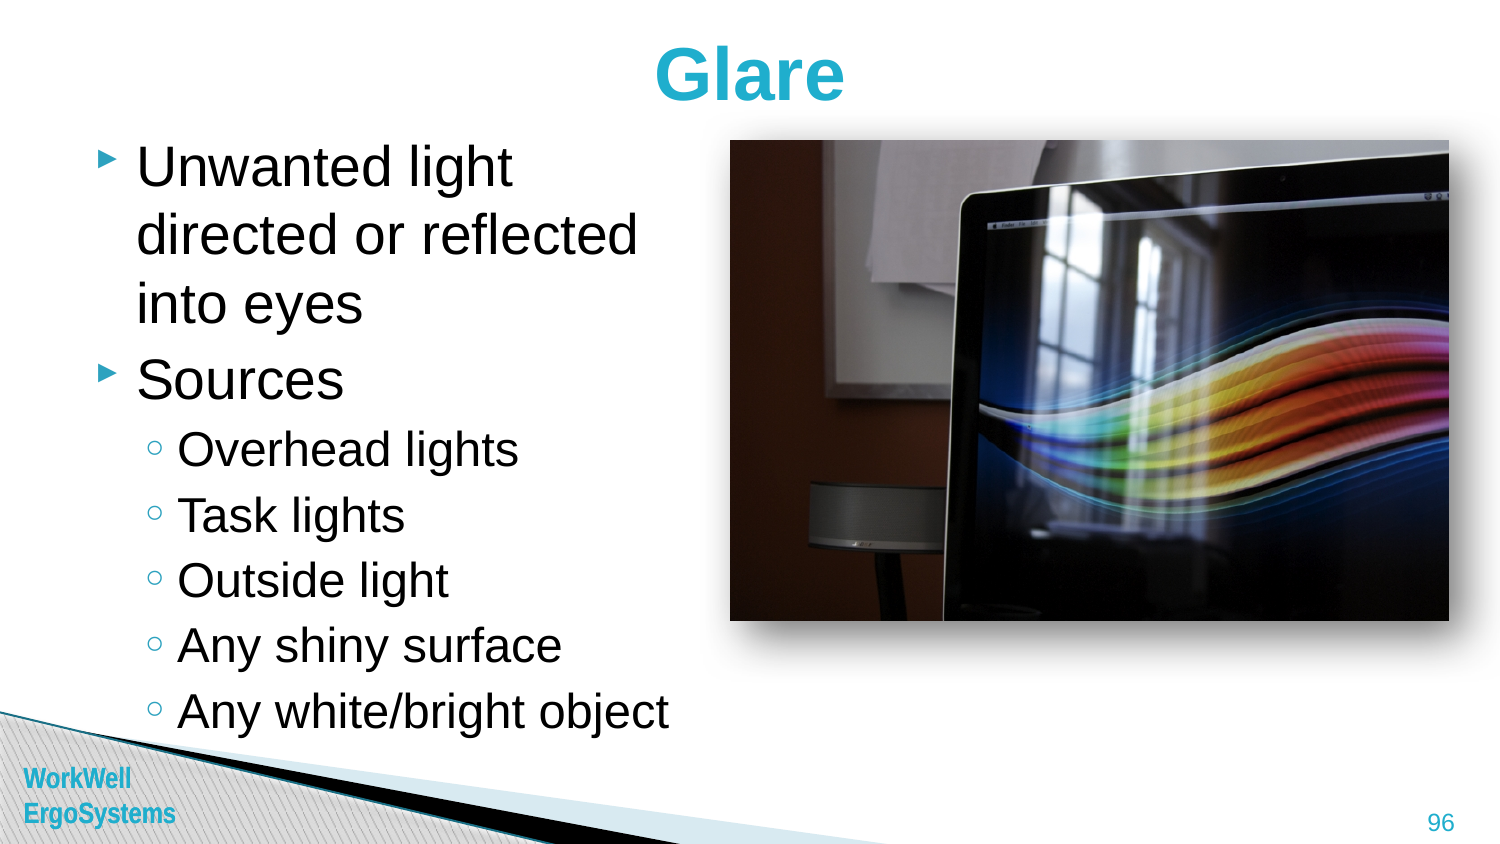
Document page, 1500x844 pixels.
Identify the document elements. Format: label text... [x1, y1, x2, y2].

list Unwanted light directed or reflected into eyes Sources Overhead lights Task lights Outside light Any shiny surface Any white/bright object [62, 121, 688, 797]
picture [730, 140, 1450, 622]
title Glare [0, 0, 1500, 141]
slide_number 96 [1412, 798, 1473, 844]
